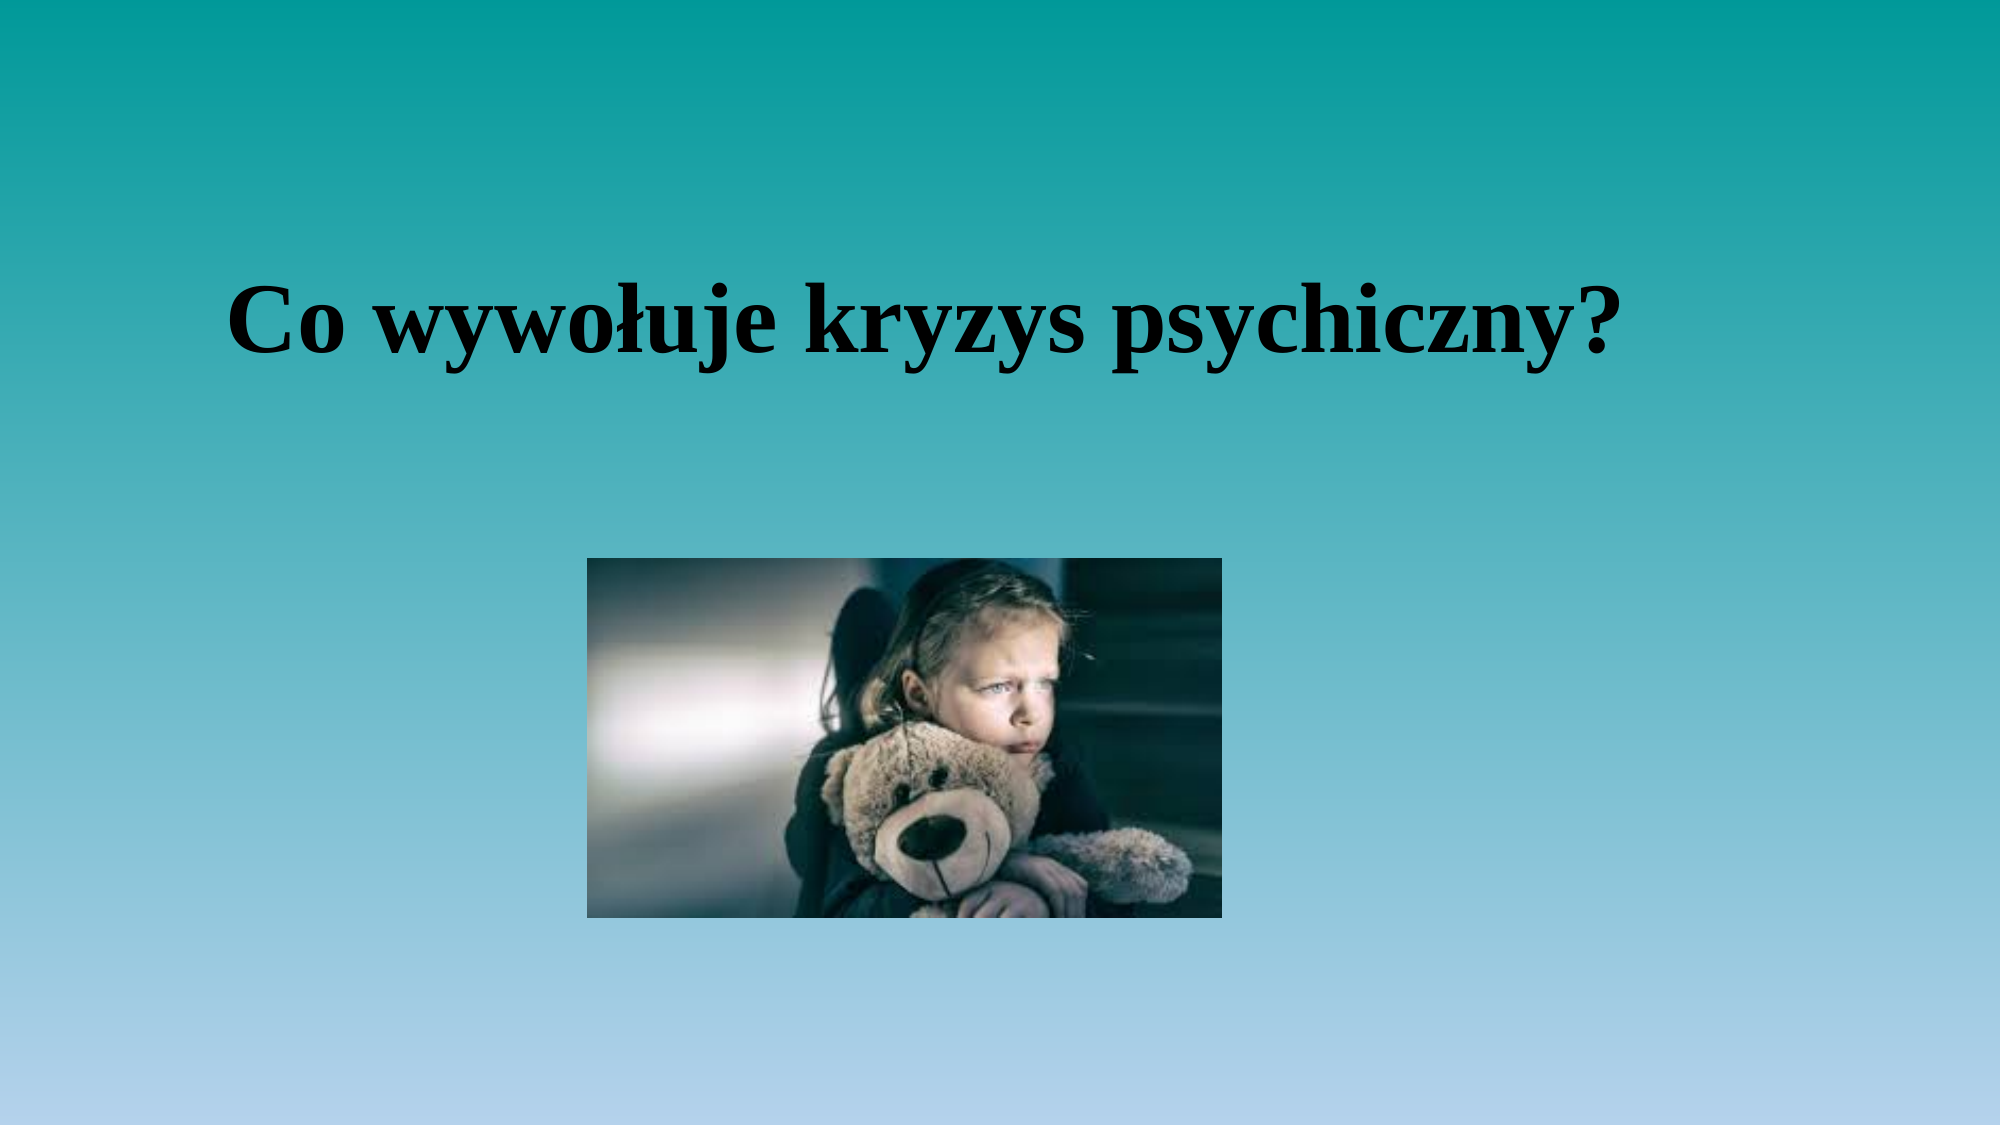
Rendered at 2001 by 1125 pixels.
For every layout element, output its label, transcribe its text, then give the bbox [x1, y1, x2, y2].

picture [894, 558, 906, 563]
picture [587, 558, 1222, 918]
text_box Co wywołuje kryzys psychiczny? [198, 236, 1641, 381]
